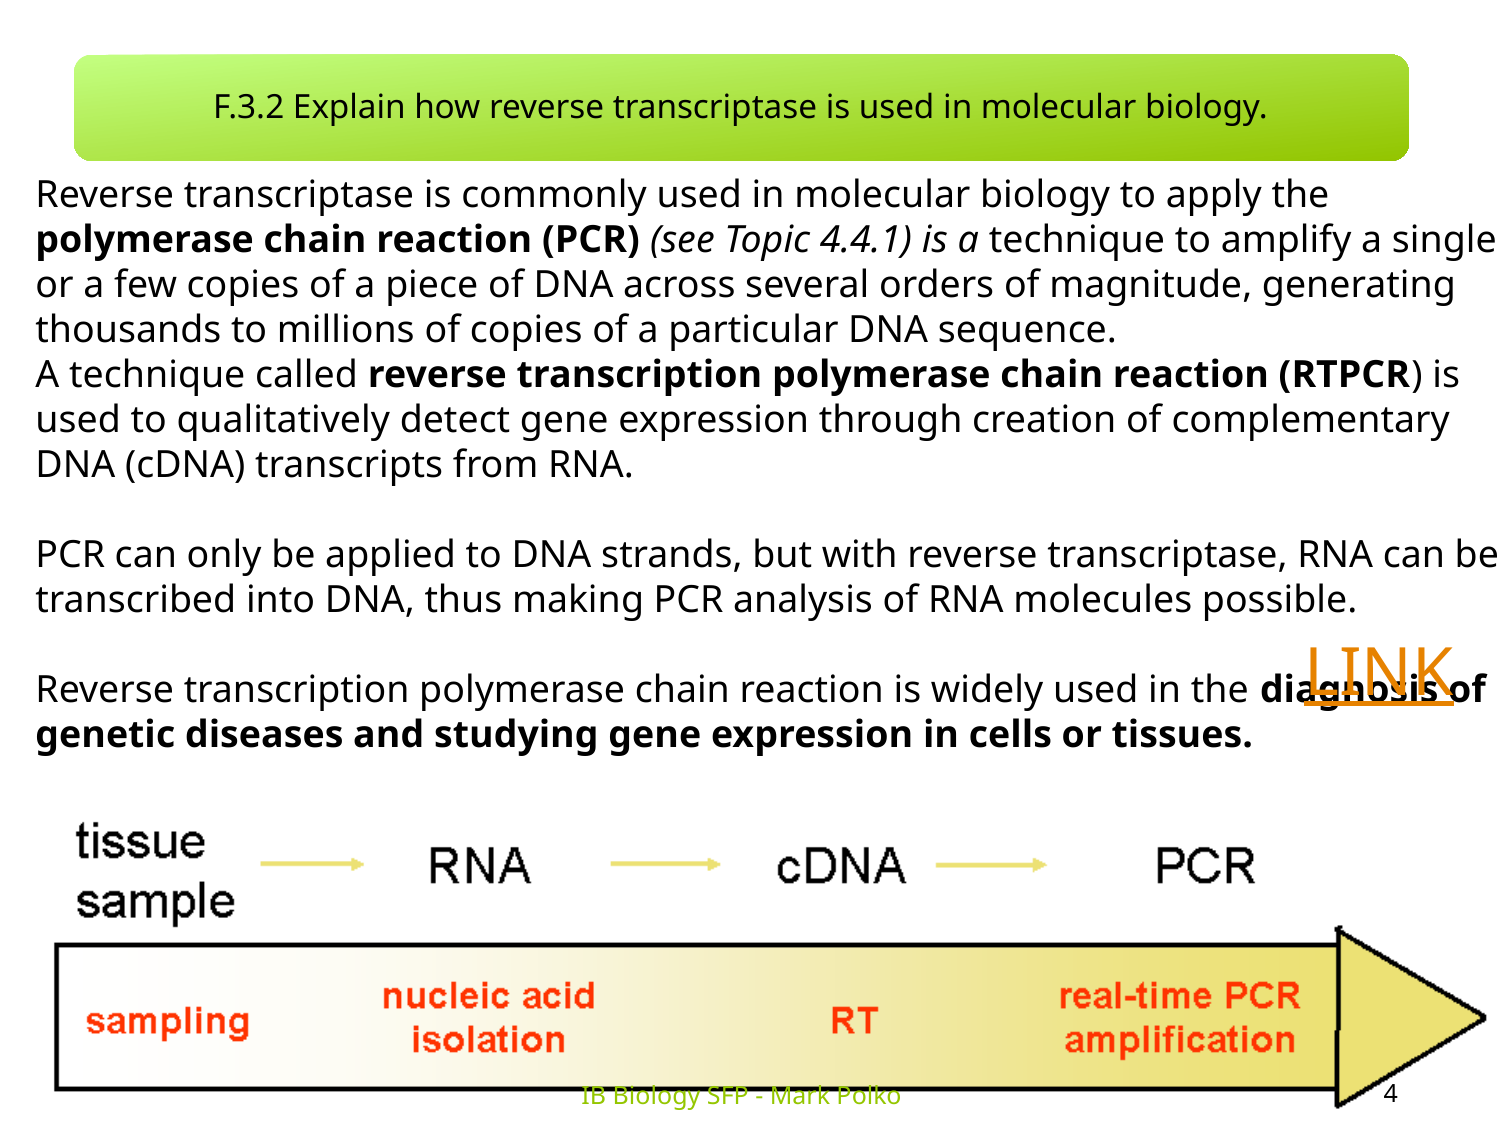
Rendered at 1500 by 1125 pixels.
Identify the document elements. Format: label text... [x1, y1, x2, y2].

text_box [73, 54, 1410, 162]
picture [41, 788, 1499, 1125]
text_box Reverse transcriptase is commonly used in molecular biology to apply the polymerase chain reaction (PCR) (see Topic 4.4.1) is a technique to amplify a single or a few copies of a piece of DNA across several orders of magnitude, generating thousands to millions of copies of a particular DNA sequence. A technique called reverse transcription polymerase chain reaction (RTPCR) is used to qualitatively detect gene expression through creation of complementary DNA (cDNA) transcripts from RNA. PCR can only be applied to DNA strands, but with reverse transcriptase, RNA can be transcribed into DNA, thus making PCR analysis of RNA molecules possible. Reverse transcription polymerase chain reaction is widely used in the diagnosis of genetic diseases and studying gene expression in cells or tissues. [20, 162, 1500, 763]
text_box LINK [1289, 621, 1469, 728]
